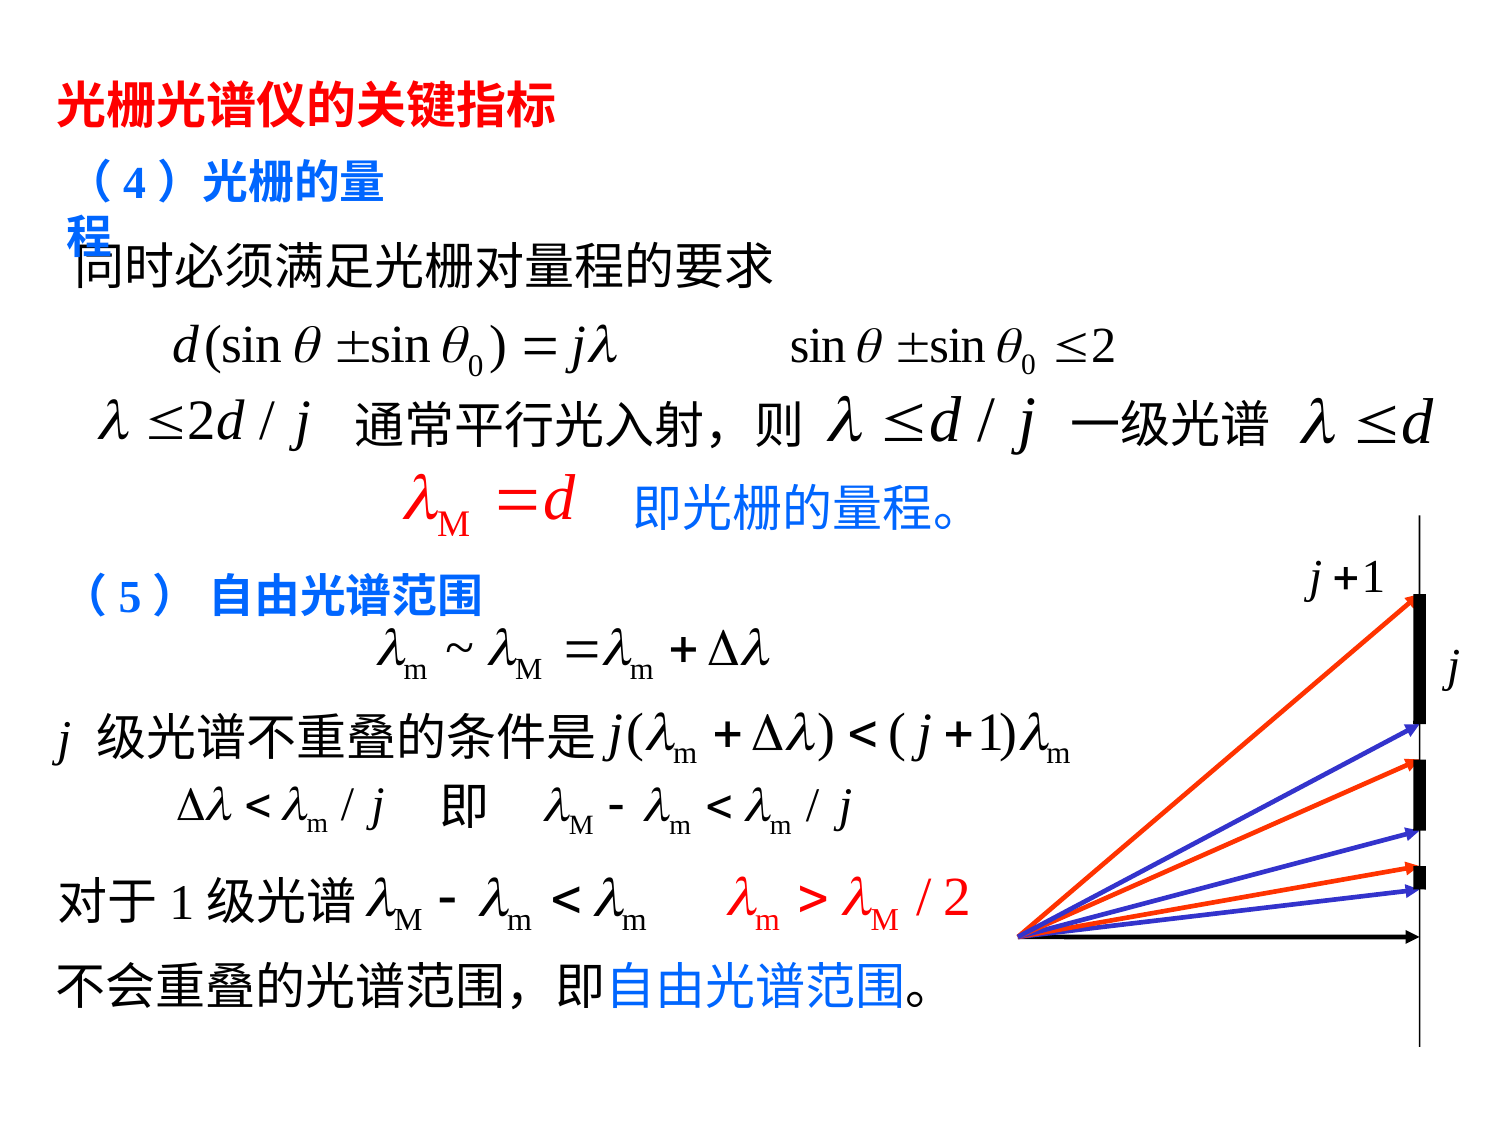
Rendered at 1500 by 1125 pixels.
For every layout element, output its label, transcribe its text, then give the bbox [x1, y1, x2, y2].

text_box [1019, 930, 1419, 944]
text_box [1017, 724, 1419, 938]
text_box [589, 695, 1083, 778]
text_box [10, 0, 198, 120]
text_box [1020, 594, 1419, 935]
text_box （4）光栅的量程 [51, 144, 430, 270]
text_box 同时必须满足光栅对量程的要求 [59, 227, 944, 302]
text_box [1430, 641, 1471, 701]
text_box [393, 454, 593, 553]
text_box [367, 612, 784, 693]
text_box 即光栅的量程。 [618, 469, 998, 545]
text_box 通常平行光入射，则 [340, 385, 811, 461]
text_box j 级光谱不重叠的条件是 [42, 697, 584, 773]
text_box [88, 386, 325, 464]
text_box 即 [424, 767, 540, 843]
text_box [1023, 827, 1419, 936]
text_box 一级光谱 [1055, 385, 1286, 460]
text_box [1026, 758, 1419, 934]
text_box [816, 382, 1048, 469]
text_box [1026, 862, 1419, 936]
text_box [1036, 884, 1419, 935]
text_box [168, 771, 396, 845]
text_box 对于1级光谱 [42, 861, 353, 937]
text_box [356, 860, 658, 944]
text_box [1292, 548, 1388, 613]
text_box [163, 308, 629, 391]
text_box 光栅光谱仪的关键指标 [41, 66, 1306, 142]
text_box （5） 自由光谱范围 [46, 558, 815, 629]
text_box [717, 860, 981, 944]
text_box 不会重叠的光谱范围，即自由光谱范围。 [40, 947, 1045, 1023]
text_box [535, 773, 863, 846]
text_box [783, 311, 1125, 388]
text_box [1289, 384, 1451, 461]
